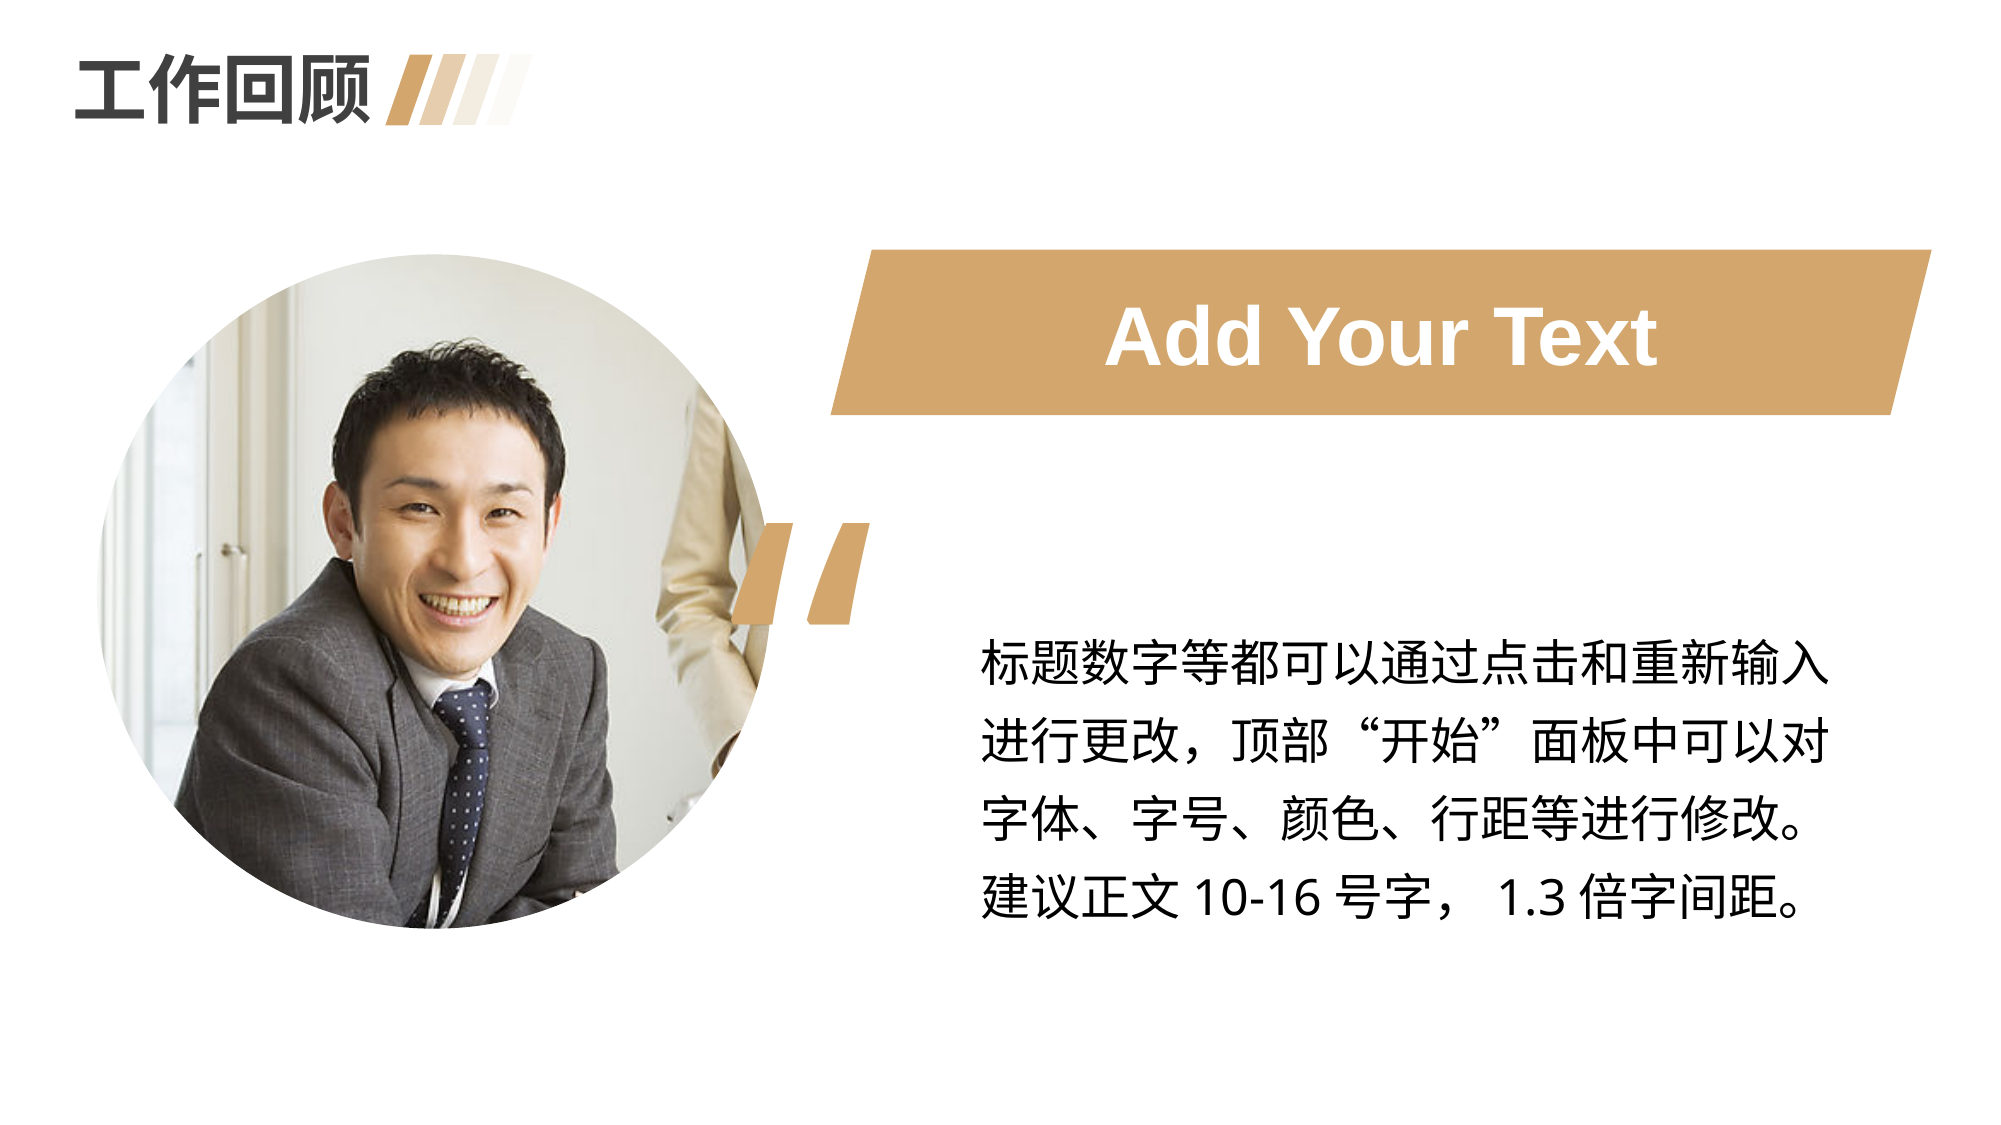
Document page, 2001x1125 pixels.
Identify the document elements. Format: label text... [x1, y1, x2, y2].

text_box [58, 35, 1238, 142]
picture [96, 254, 772, 929]
text_box 标题数字等都可以通过点击和重新输入进行更改，顶部“开始”面板中可以对字体、字号、颜色、行距等进行修改。建议正文10-16号字，1.3倍字间距。 [965, 606, 1887, 933]
text_box Add Your Text [833, 248, 1934, 417]
text_box “ [772, 397, 891, 910]
